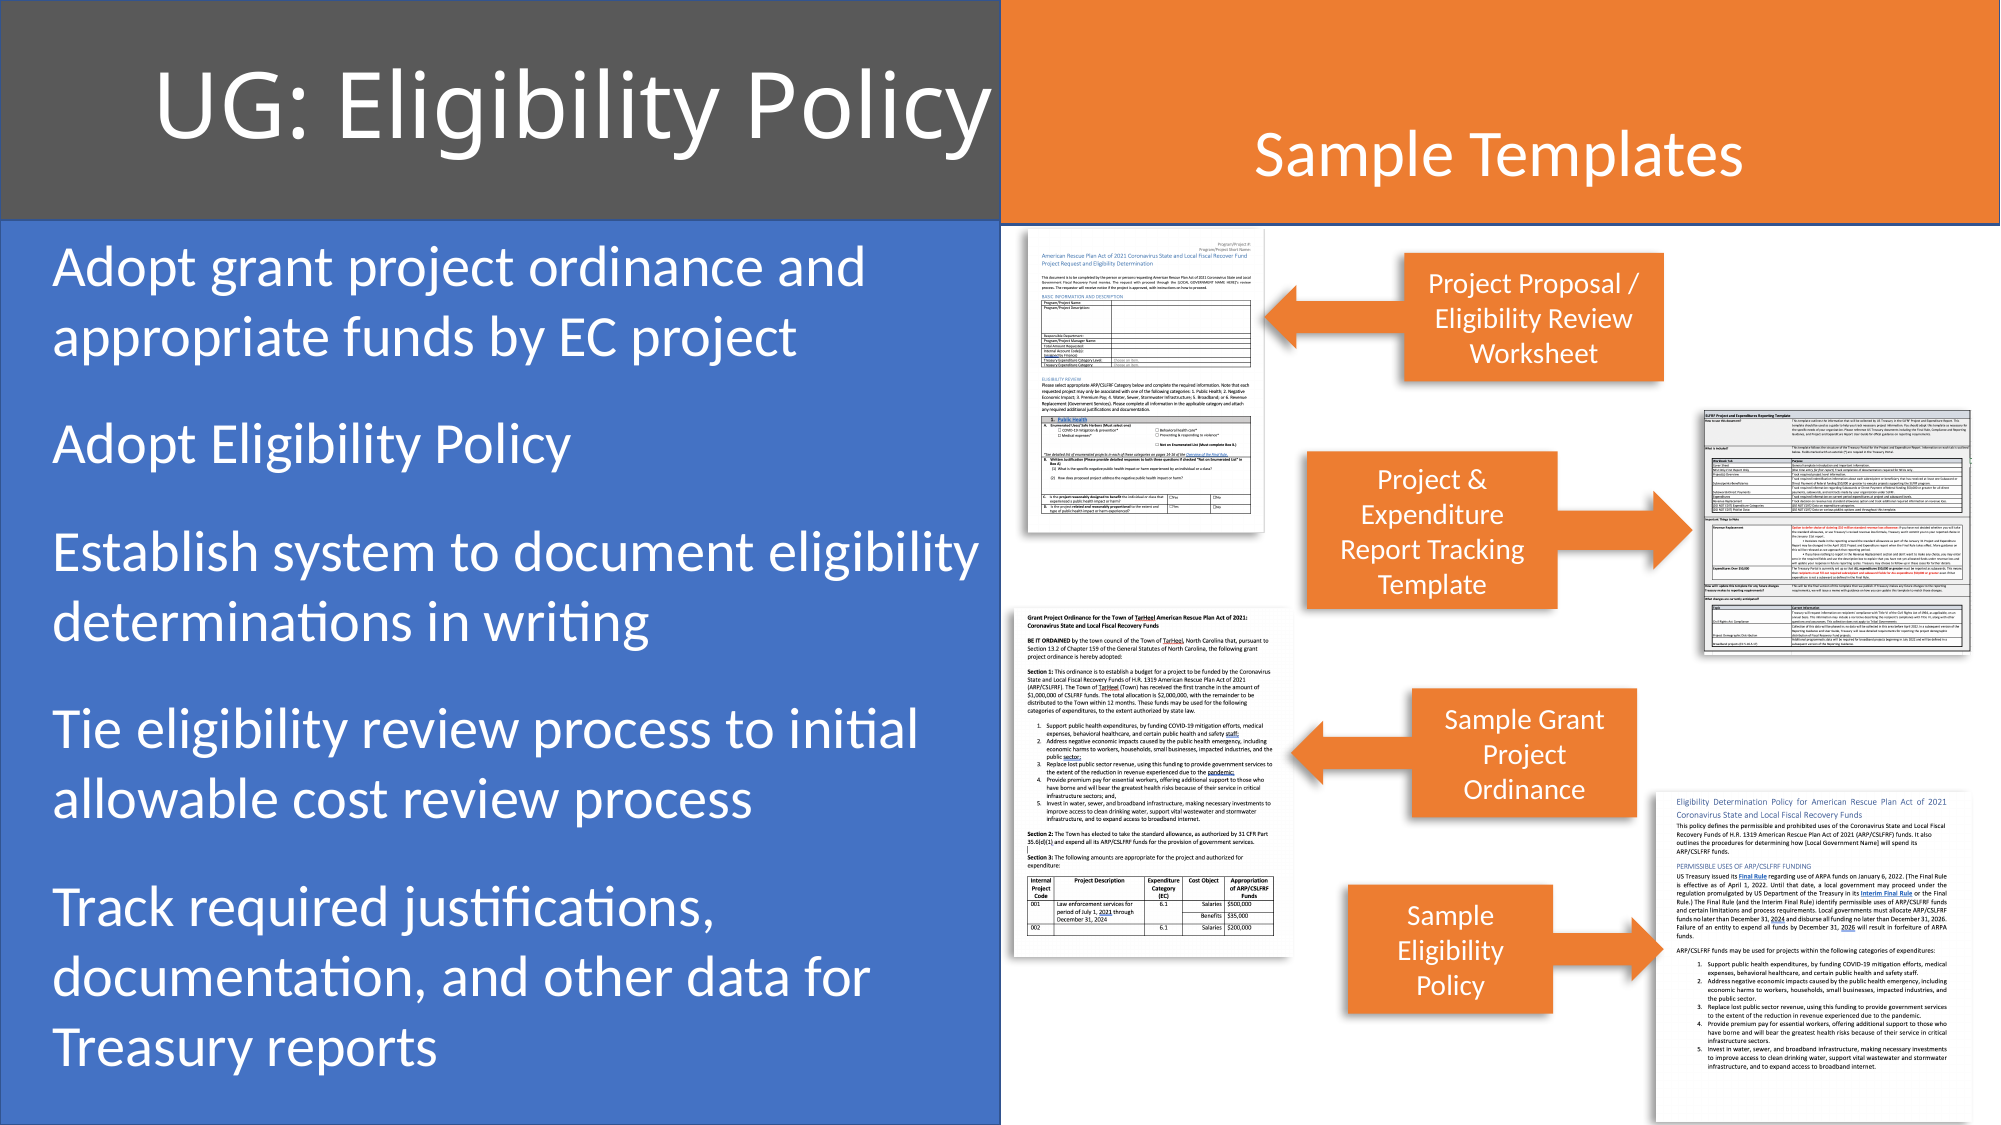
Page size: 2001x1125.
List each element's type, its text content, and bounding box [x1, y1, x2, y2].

title UG: Eligibility Policy [137, 0, 999, 218]
text_box Sample Eligibility Policy [1347, 883, 1656, 1015]
text_box [0, 0, 999, 219]
text_box Adopt grant project ordinance and appropriate funds by EC project Adopt Eligibility Policy Establish system to document eligibility determinations in writing Tie eligibility review process to initial allowable cost review process Track required justifications, documentation, and other data for Treasury reports [0, 219, 1001, 1125]
picture [1014, 608, 1293, 957]
picture [1028, 229, 1265, 533]
picture [1656, 792, 1972, 1122]
text_box Sample Grant Project Ordinance [1293, 687, 1639, 819]
text_box Project Proposal / Eligibility Review Worksheet [1265, 251, 1665, 383]
text_box Project & Expenditure Report Tracking Template [1306, 450, 1695, 611]
picture [1704, 410, 1972, 655]
text_box Sample Templates [999, 0, 2000, 226]
